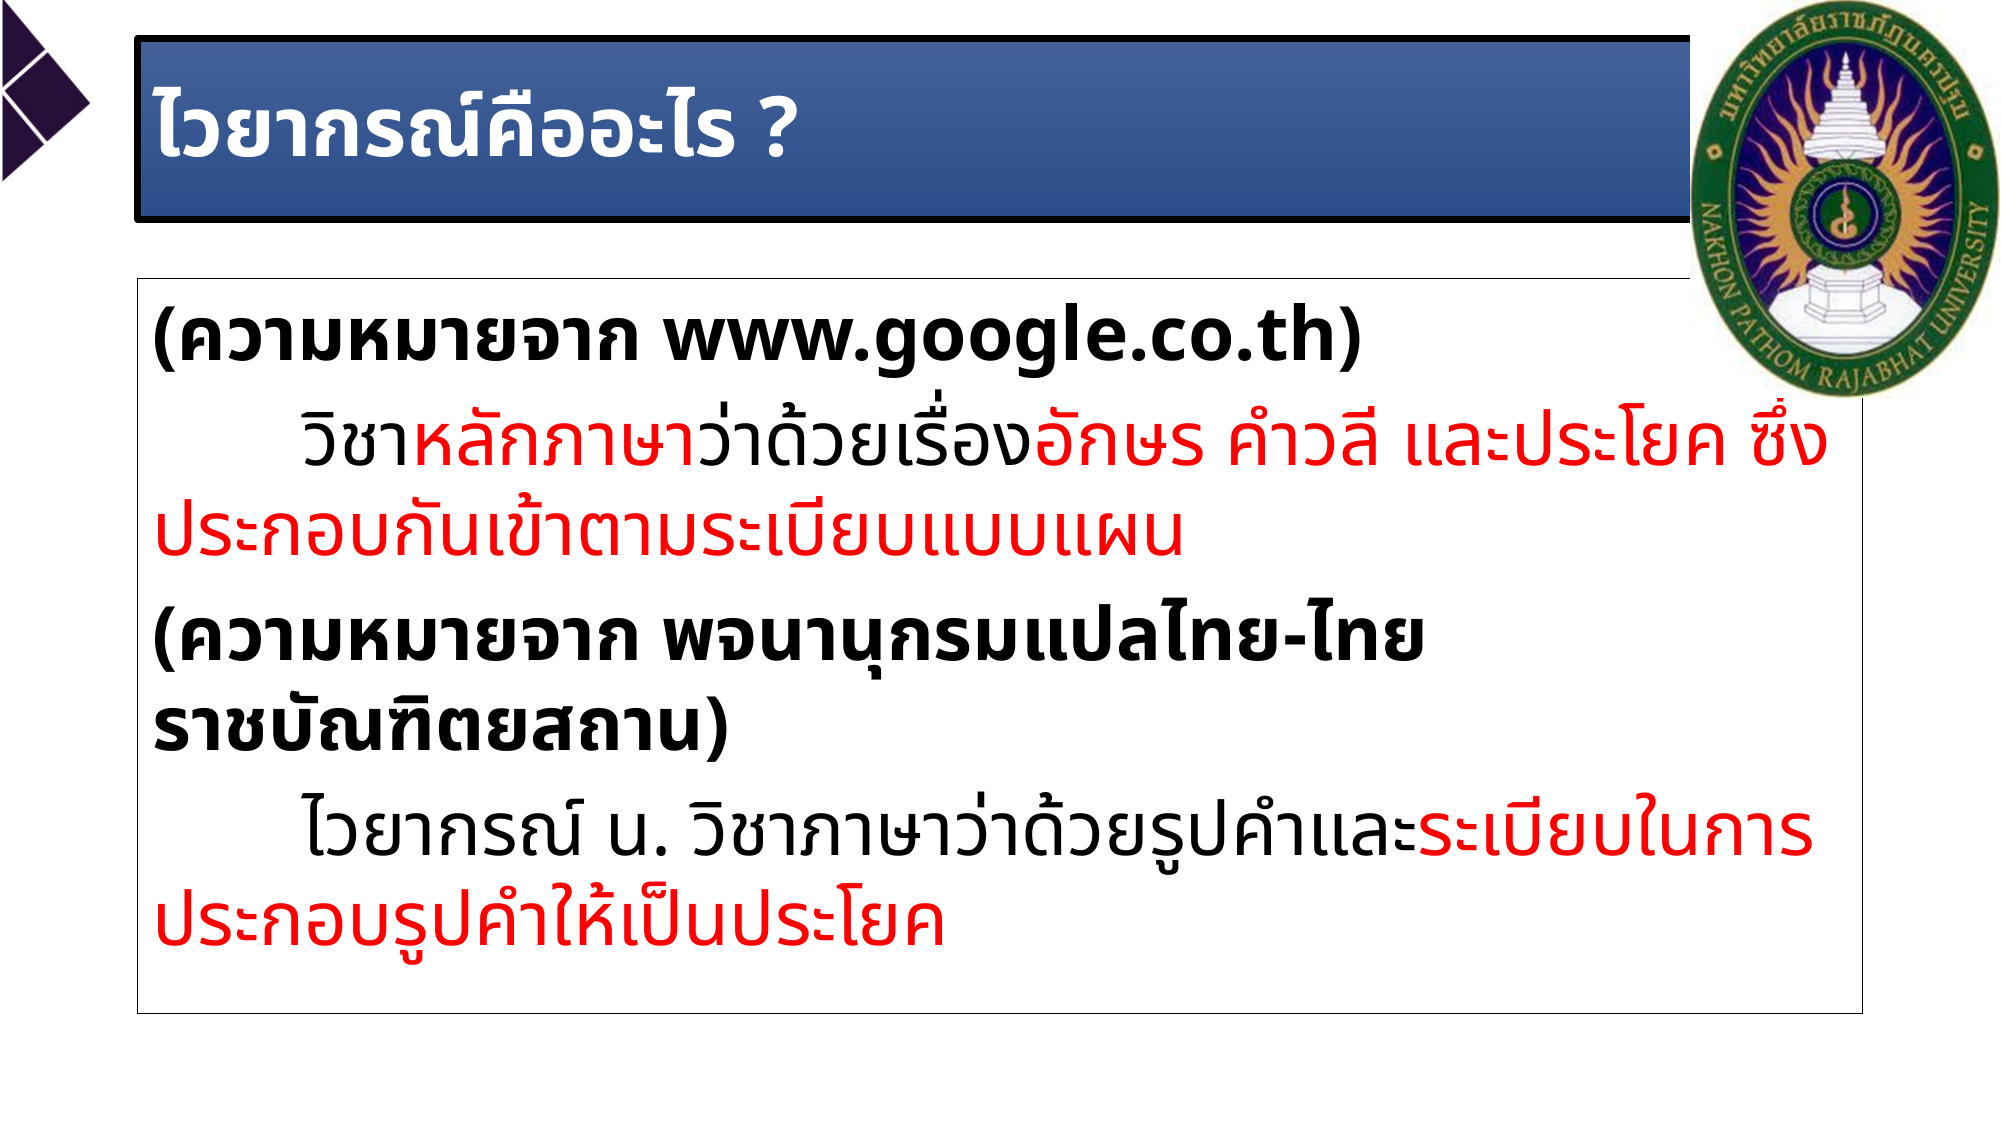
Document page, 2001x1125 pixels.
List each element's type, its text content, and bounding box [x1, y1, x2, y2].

picture [0, 0, 2001, 1125]
title ไวยากรณ์คืออะไร ? [137, 38, 1690, 220]
list (ความหมายจาก www.google.co.th) วิชาหลักภาษาว่าด้วยเรื่องอักษร คำวลี และประโยค ซึ่งประกอบกันเข้าตามระเบียบแบบแผน (ความหมายจาก พจนานุกรมแปลไทย-ไทย ราชบัณฑิตยสถาน) ไวยากรณ์ น. วิชาภาษาว่าด้วยรูปคําและระเบียบในการประกอบรูปคําให้เป็นประโยค [137, 278, 1863, 1014]
